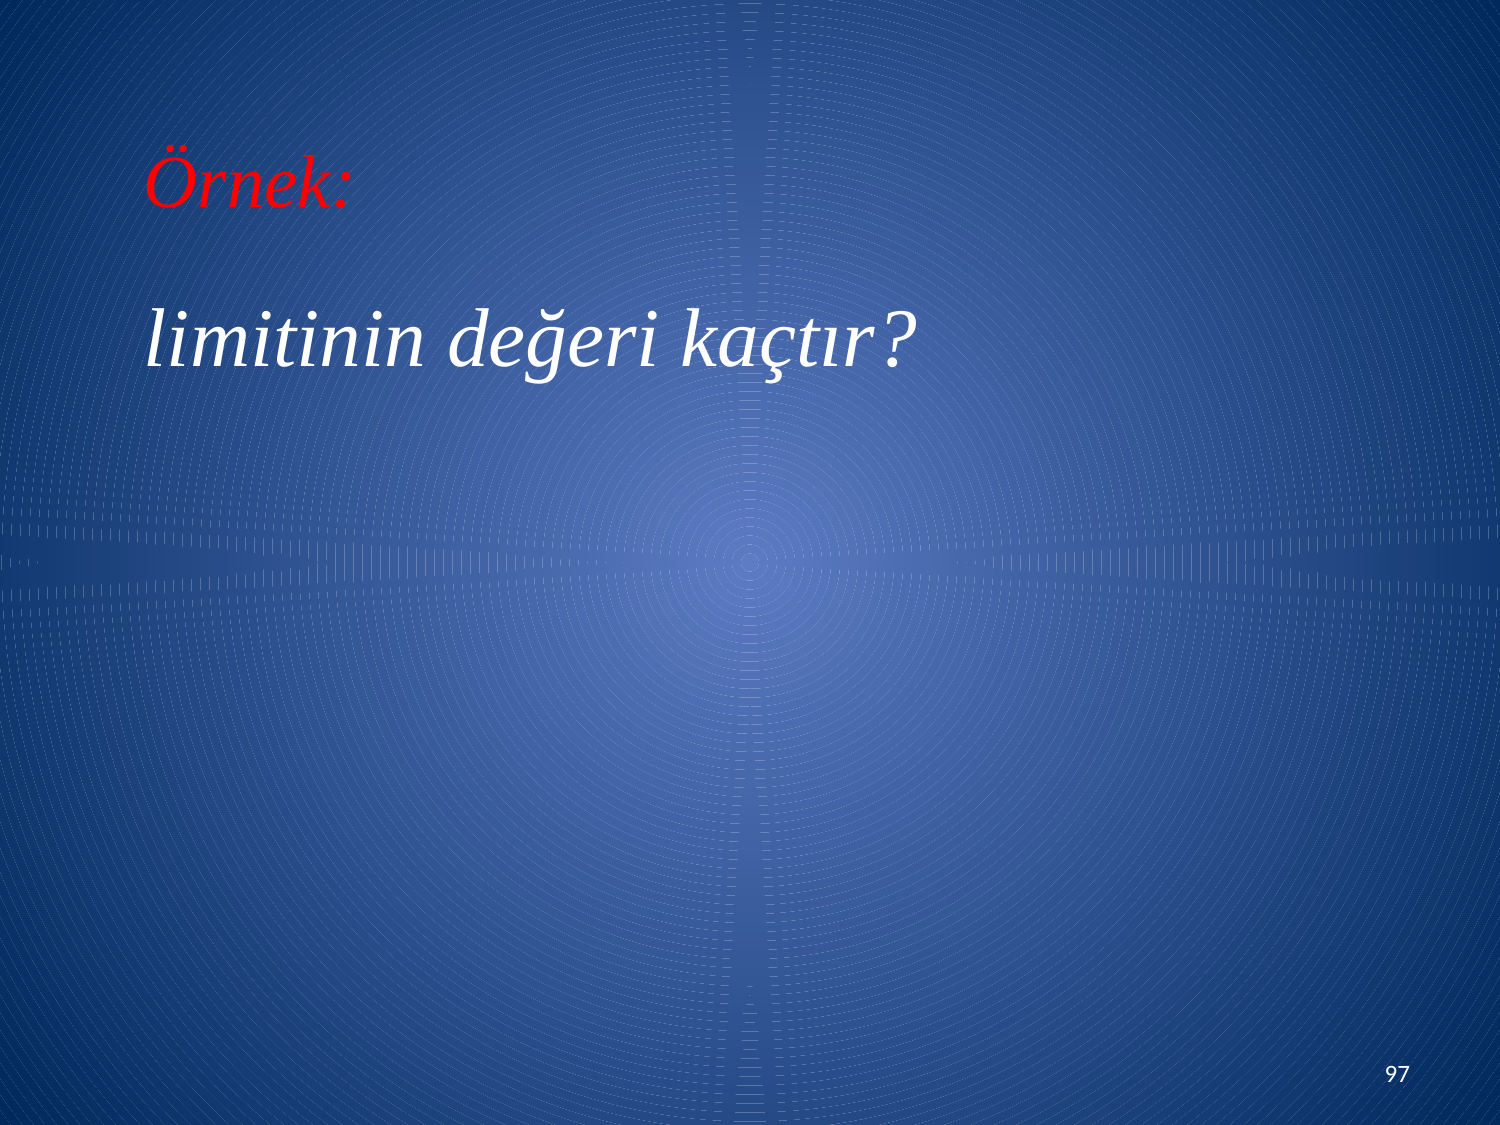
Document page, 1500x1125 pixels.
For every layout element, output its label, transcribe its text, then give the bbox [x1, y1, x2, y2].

slide_number 97 [1074, 1042, 1425, 1103]
